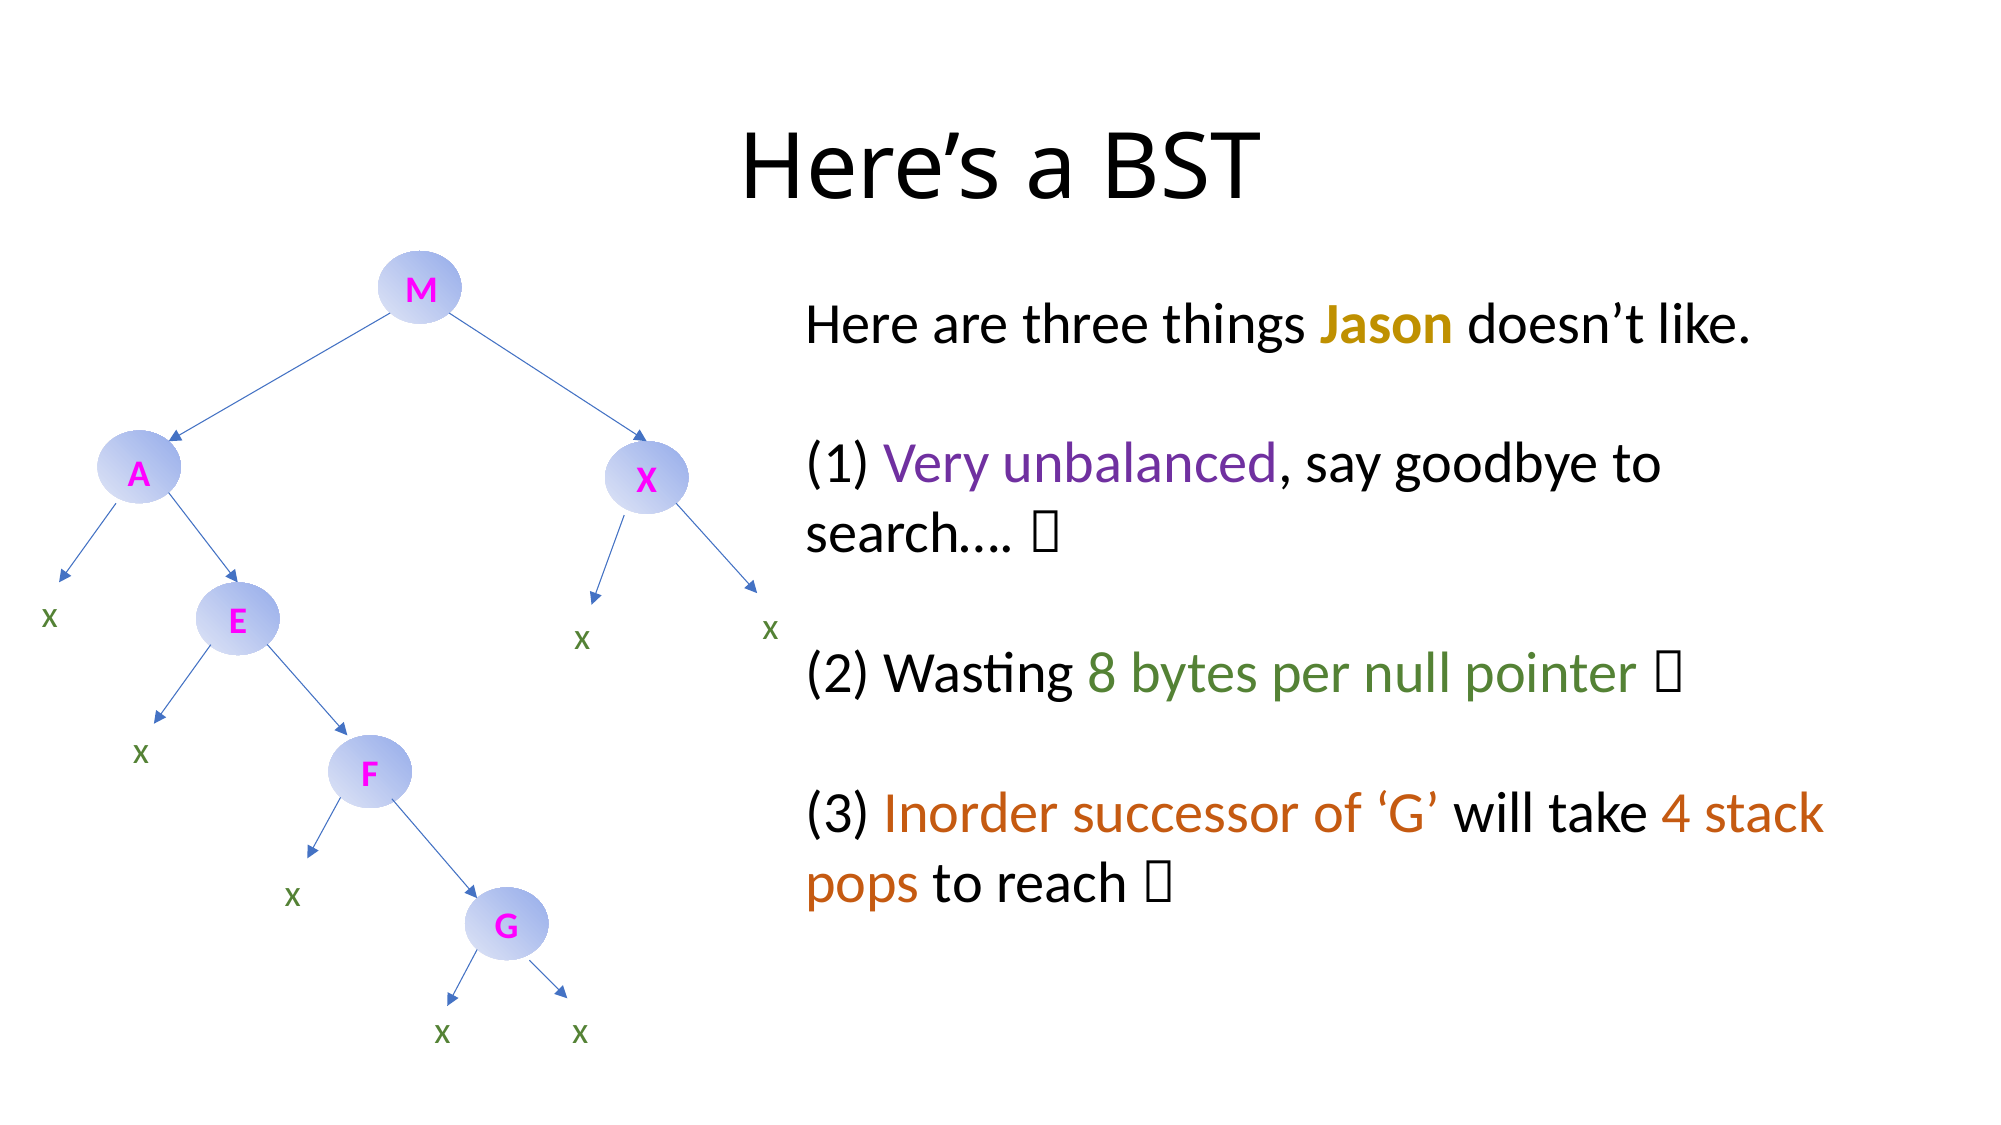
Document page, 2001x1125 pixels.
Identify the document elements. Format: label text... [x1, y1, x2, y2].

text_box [676, 503, 758, 594]
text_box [168, 313, 391, 442]
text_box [447, 949, 478, 1006]
title Here’s a BST [137, 59, 1863, 278]
text_box [96, 429, 182, 496]
text_box A [112, 441, 166, 501]
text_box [153, 644, 211, 724]
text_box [307, 797, 341, 859]
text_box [591, 515, 625, 605]
text_box x [118, 718, 183, 778]
text_box x [747, 594, 812, 655]
text_box x [559, 604, 624, 665]
text_box F [327, 734, 413, 810]
text_box [121, 501, 157, 505]
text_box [59, 503, 116, 583]
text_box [168, 492, 238, 583]
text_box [529, 960, 568, 999]
text_box x [419, 998, 484, 1058]
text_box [449, 313, 647, 442]
text_box M [376, 249, 463, 325]
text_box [391, 798, 478, 899]
text_box x [26, 582, 92, 643]
text_box x [557, 998, 622, 1058]
text_box x [269, 861, 335, 921]
text_box G [463, 886, 550, 962]
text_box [267, 644, 348, 736]
text_box E [195, 581, 281, 657]
text_box X [603, 440, 690, 515]
